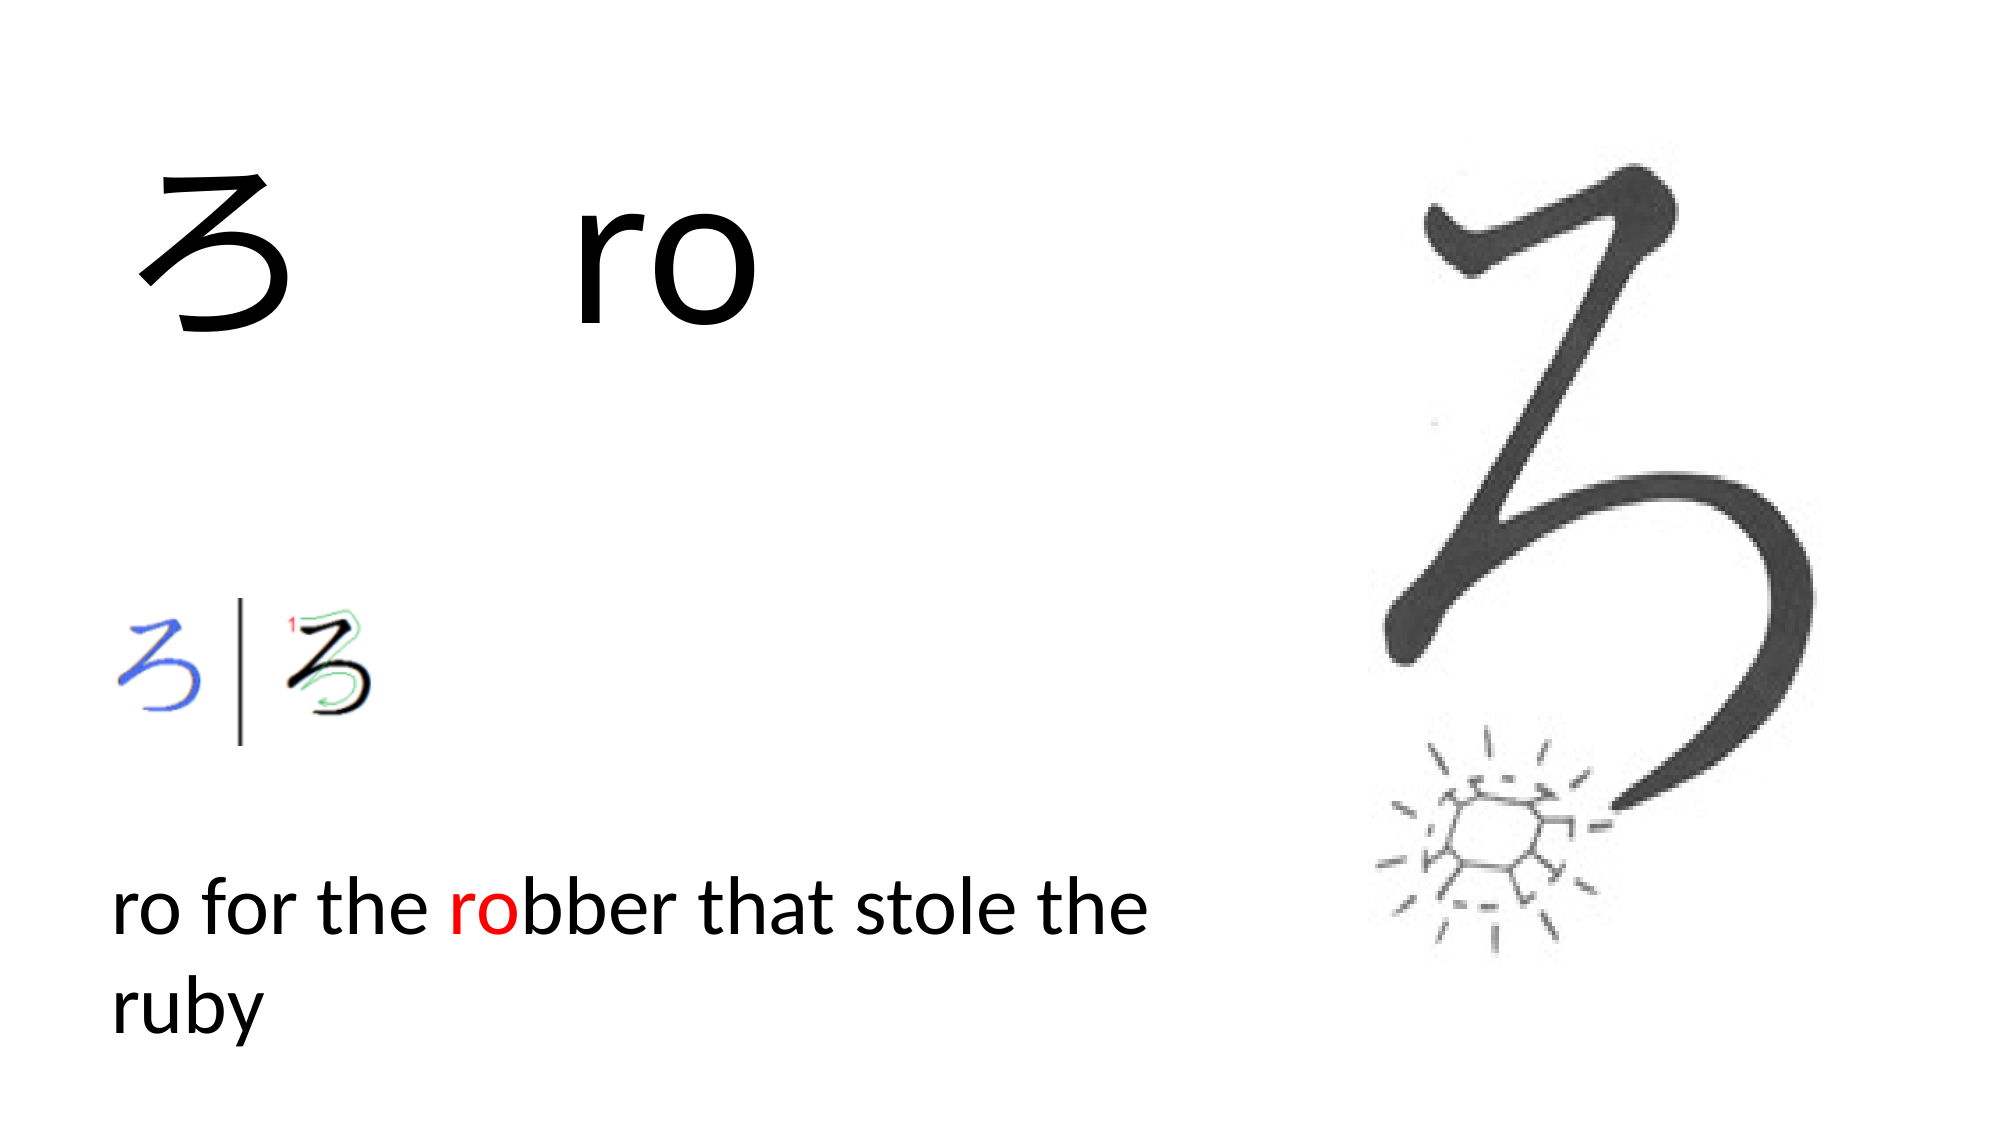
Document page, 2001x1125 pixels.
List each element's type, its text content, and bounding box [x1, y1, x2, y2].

picture [1347, 130, 1836, 985]
picture [80, 598, 407, 746]
text_box ro for the robber that stole the ruby [96, 843, 1196, 1059]
title ろ ro [102, 59, 1863, 458]
